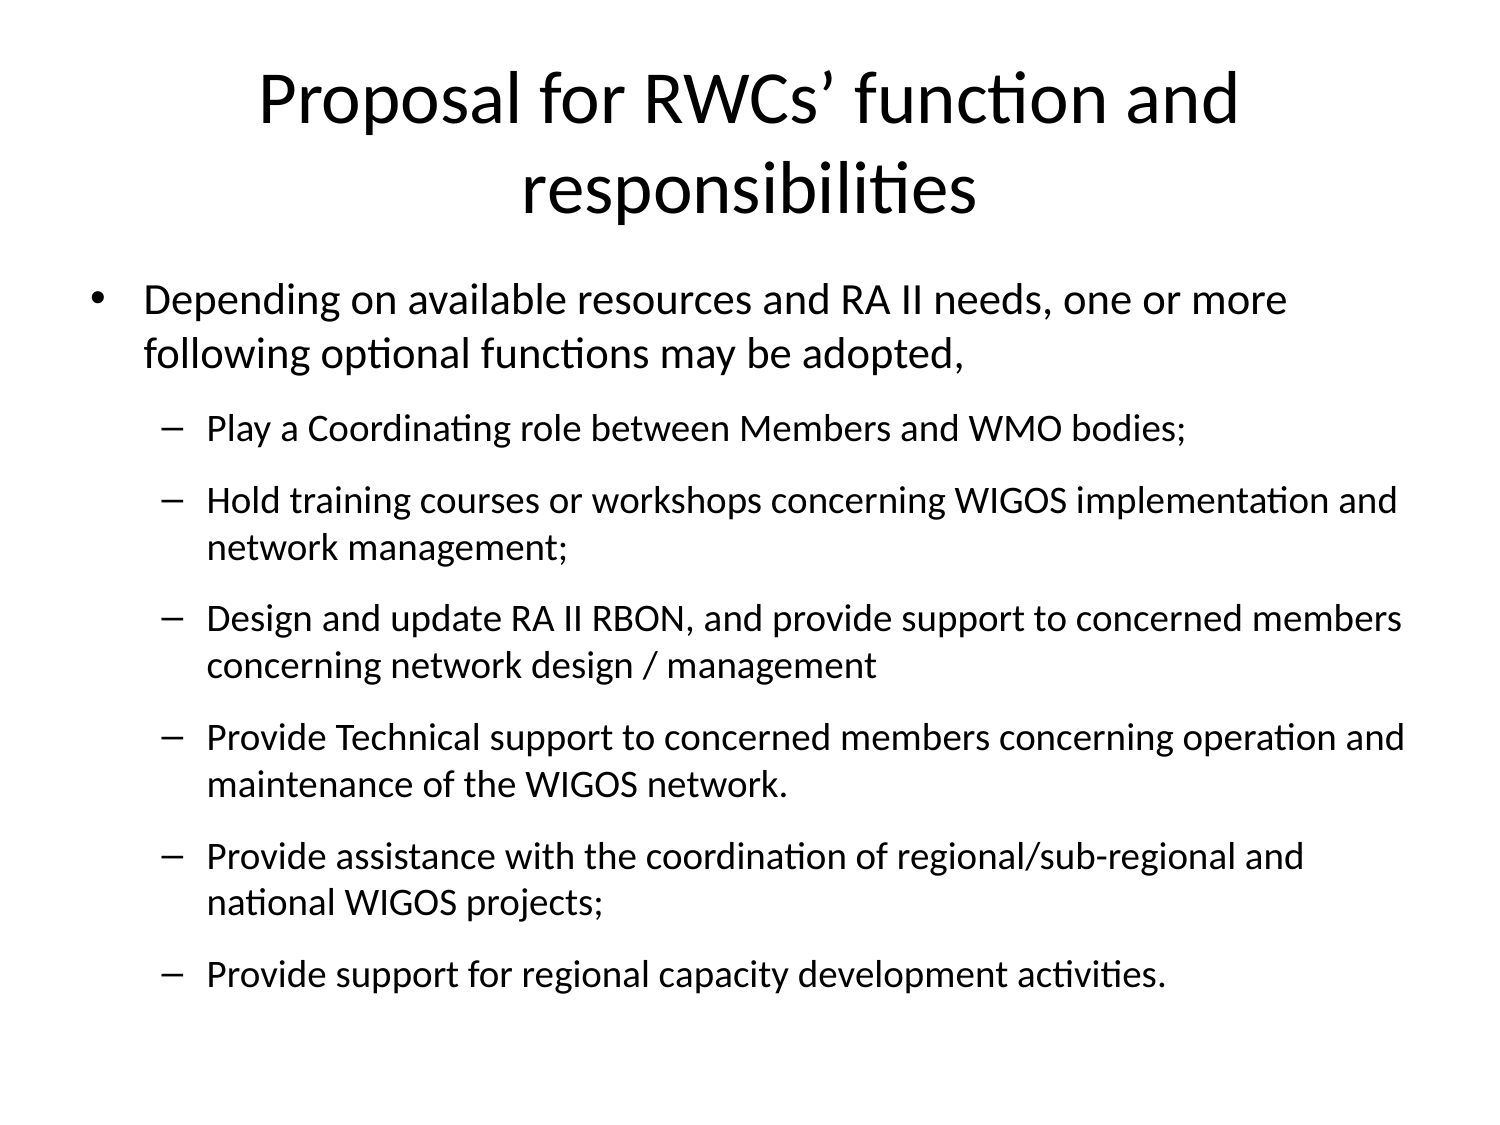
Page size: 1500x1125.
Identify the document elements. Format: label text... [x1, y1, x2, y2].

list Depending on available resources and RA II needs, one or more following optional functions may be adopted, Play a Coordinating role between Members and WMO bodies; Hold training courses or workshops concerning WIGOS implementation and network management; Design and update RA II RBON, and provide support to concerned members concerning network design / management Provide Technical support to concerned members concerning operation and maintenance of the WIGOS network. Provide assistance with the coordination of regional/sub-regional and national WIGOS projects; Provide support for regional capacity development activities. [75, 262, 1425, 1005]
title Proposal for RWCs’ function and responsibilities [75, 45, 1425, 233]
